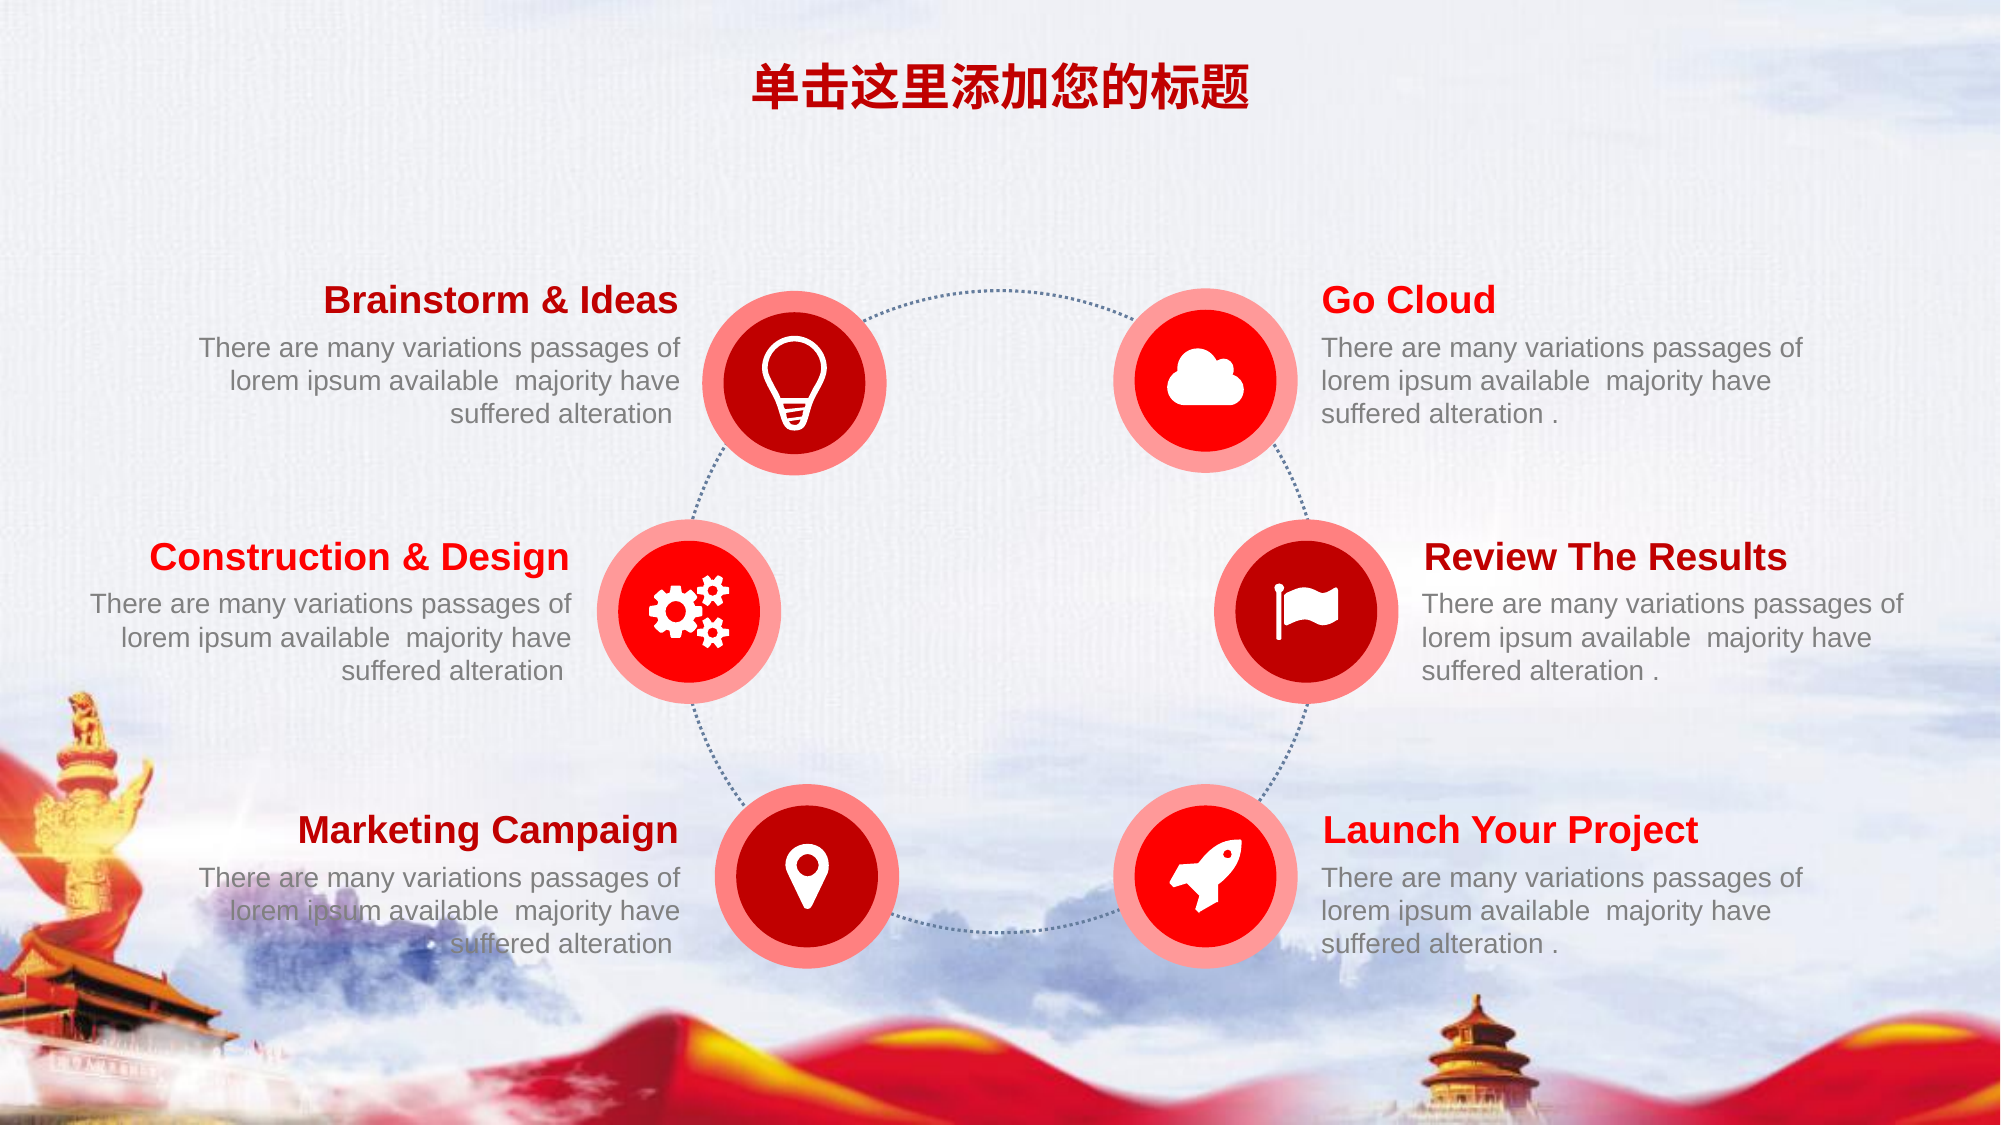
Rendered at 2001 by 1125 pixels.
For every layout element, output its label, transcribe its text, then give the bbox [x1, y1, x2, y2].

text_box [182, 274, 681, 431]
picture [0, 0, 2001, 1125]
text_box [80, 531, 572, 688]
text_box 单击这里添加您的标题 [735, 48, 1265, 123]
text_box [596, 519, 782, 704]
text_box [182, 805, 681, 961]
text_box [1320, 274, 1819, 431]
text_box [1320, 805, 1819, 961]
text_box [691, 289, 1309, 934]
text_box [1421, 531, 1920, 688]
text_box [702, 290, 887, 476]
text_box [714, 784, 900, 969]
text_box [1214, 519, 1399, 704]
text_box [1113, 288, 1298, 473]
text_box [1113, 784, 1298, 969]
